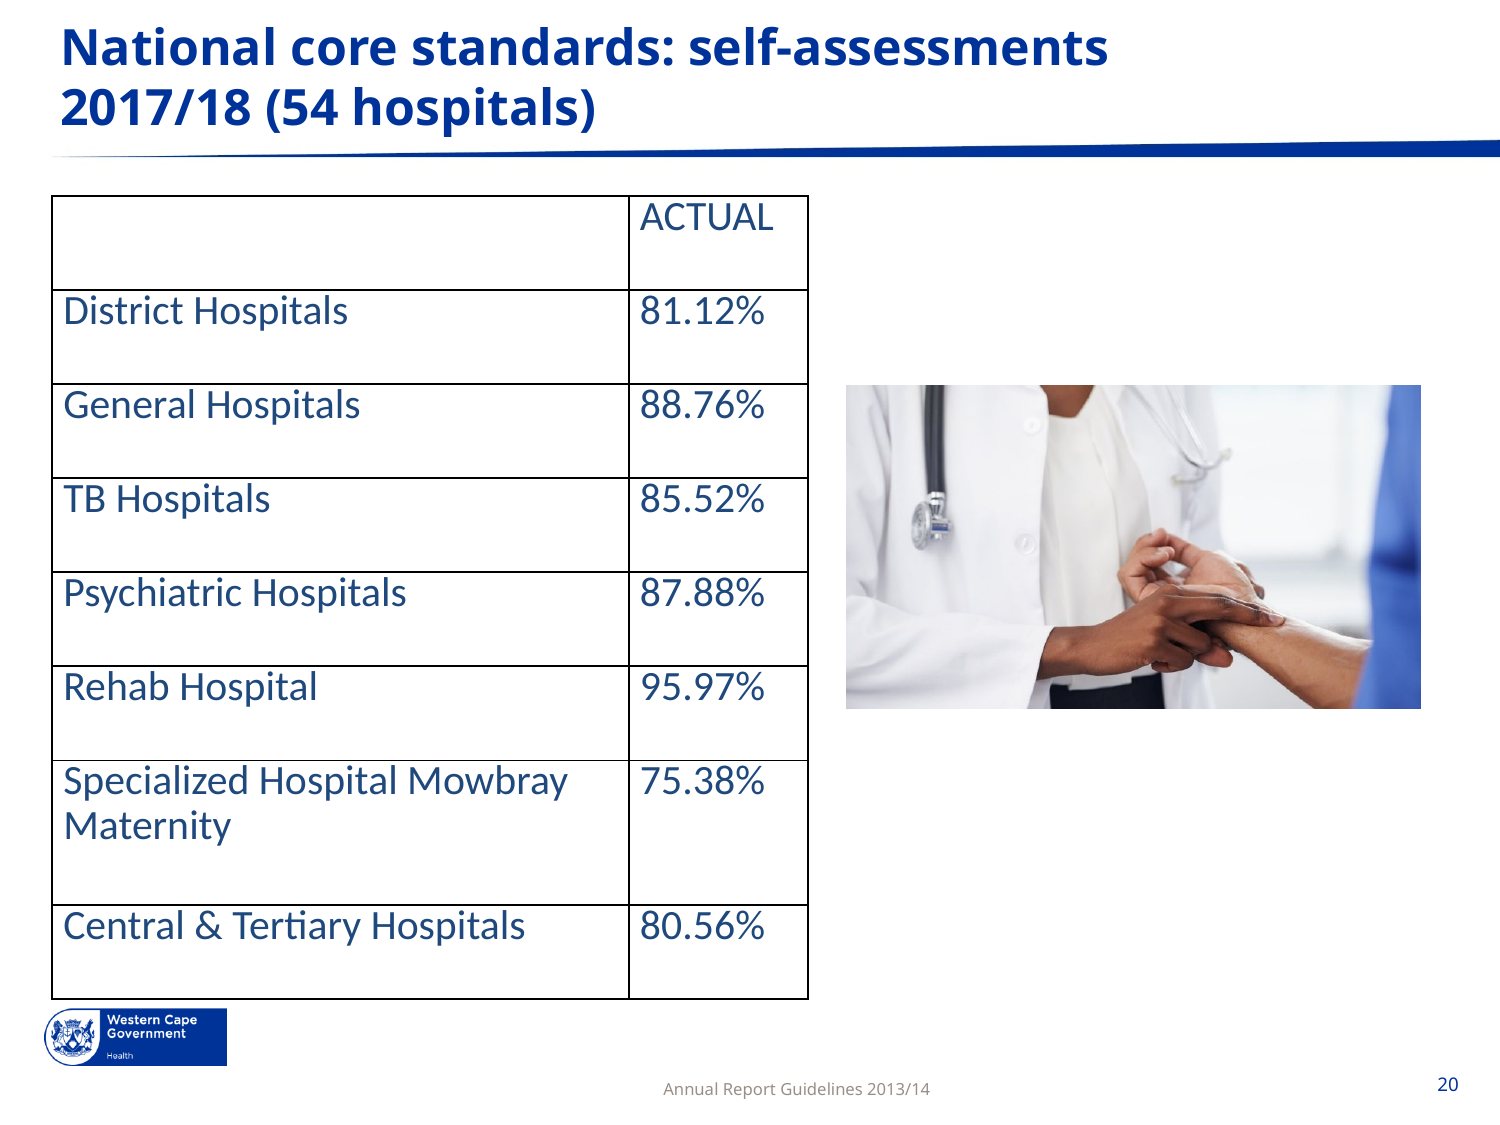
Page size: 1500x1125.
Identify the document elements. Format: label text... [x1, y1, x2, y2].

title National core standards: self-assessments 2017/18 (54 hospitals) [48, 29, 1459, 122]
table_cell District Hospitals [53, 291, 628, 383]
table_cell 80.56% [630, 906, 807, 998]
picture [0, 121, 1500, 184]
table_cell 85.52% [630, 479, 807, 571]
table_cell 75.38% [630, 761, 807, 904]
table_header [53, 197, 628, 289]
table_cell 81.12% [630, 291, 807, 383]
table_cell Rehab Hospital [53, 667, 628, 760]
table_cell 95.97% [630, 667, 807, 760]
table_cell 87.88% [630, 573, 807, 665]
table_cell Specialized Hospital Mowbray Maternity [53, 761, 628, 904]
slide_number 20 [1374, 1061, 1459, 1099]
table_cell 88.76% [630, 385, 807, 477]
table_cell TB Hospitals [53, 479, 628, 571]
picture [44, 1008, 227, 1066]
table_cell Central & Tertiary Hospitals [53, 906, 628, 998]
picture [845, 385, 1421, 709]
footer Annual Report Guidelines 2013/14 [663, 1061, 1343, 1099]
table_header ACTUAL [630, 197, 807, 289]
table_cell General Hospitals [53, 385, 628, 477]
table_cell Psychiatric Hospitals [53, 573, 628, 665]
